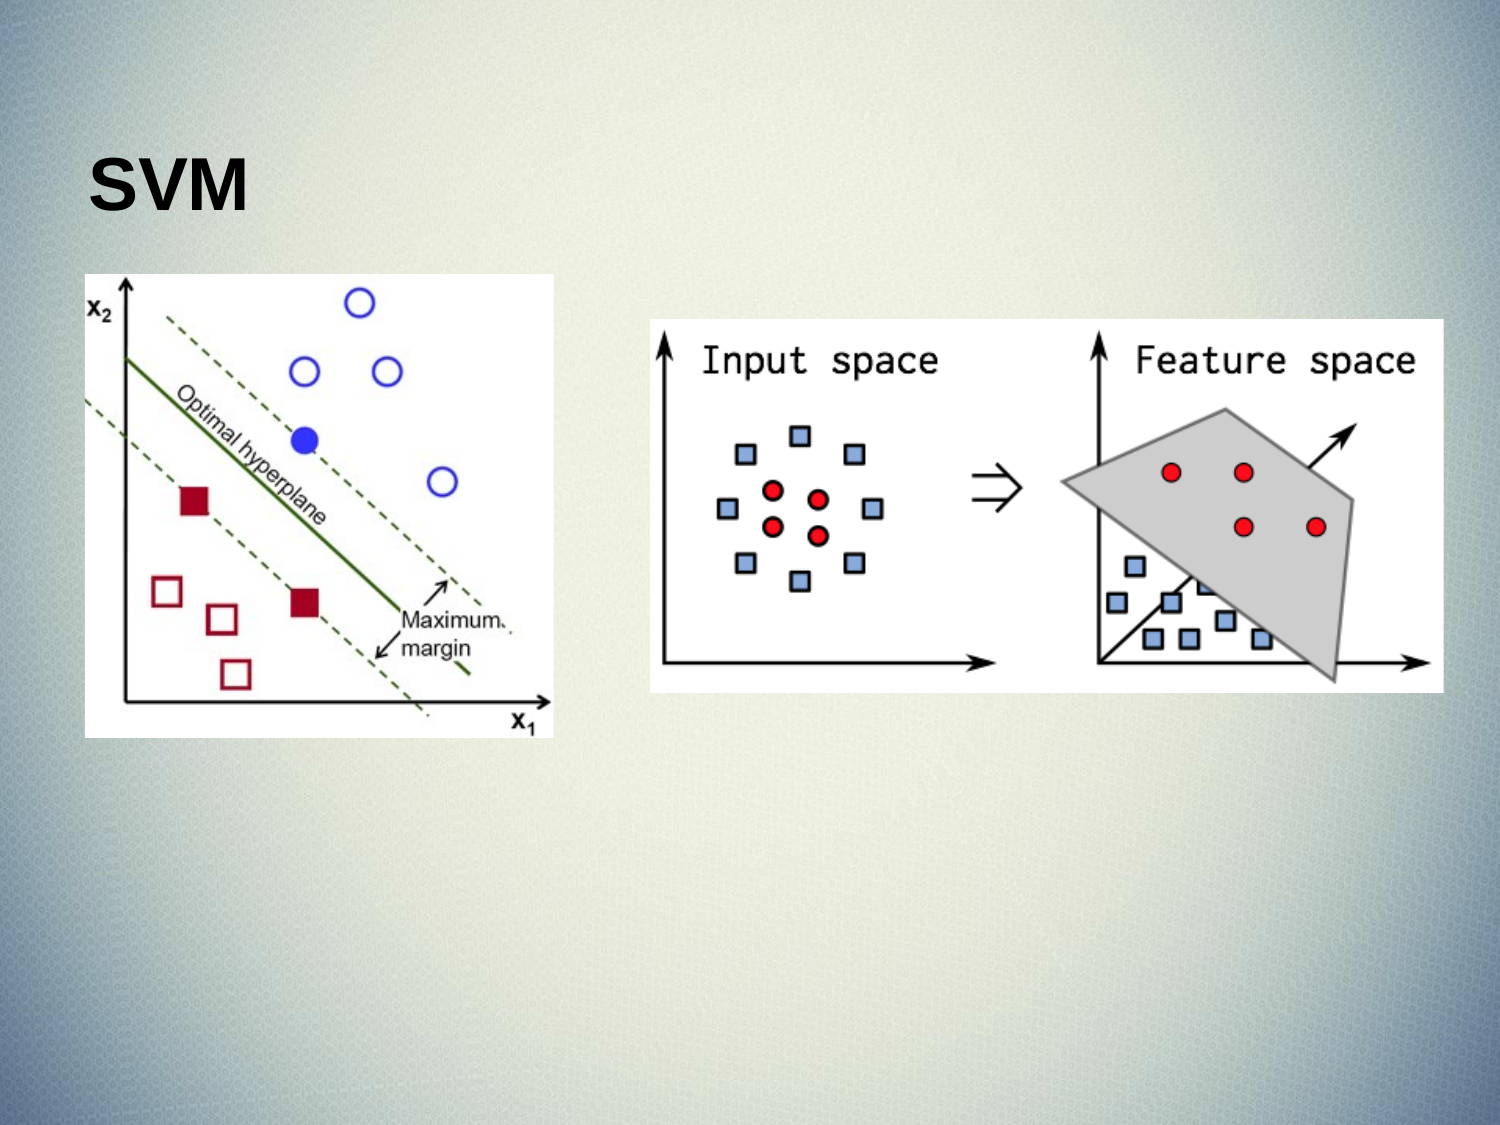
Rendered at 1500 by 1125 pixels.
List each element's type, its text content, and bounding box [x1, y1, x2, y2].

text_box SVM [86, 135, 254, 225]
text_box [84, 274, 554, 738]
text_box [650, 319, 1444, 693]
picture [0, 0, 1500, 1125]
